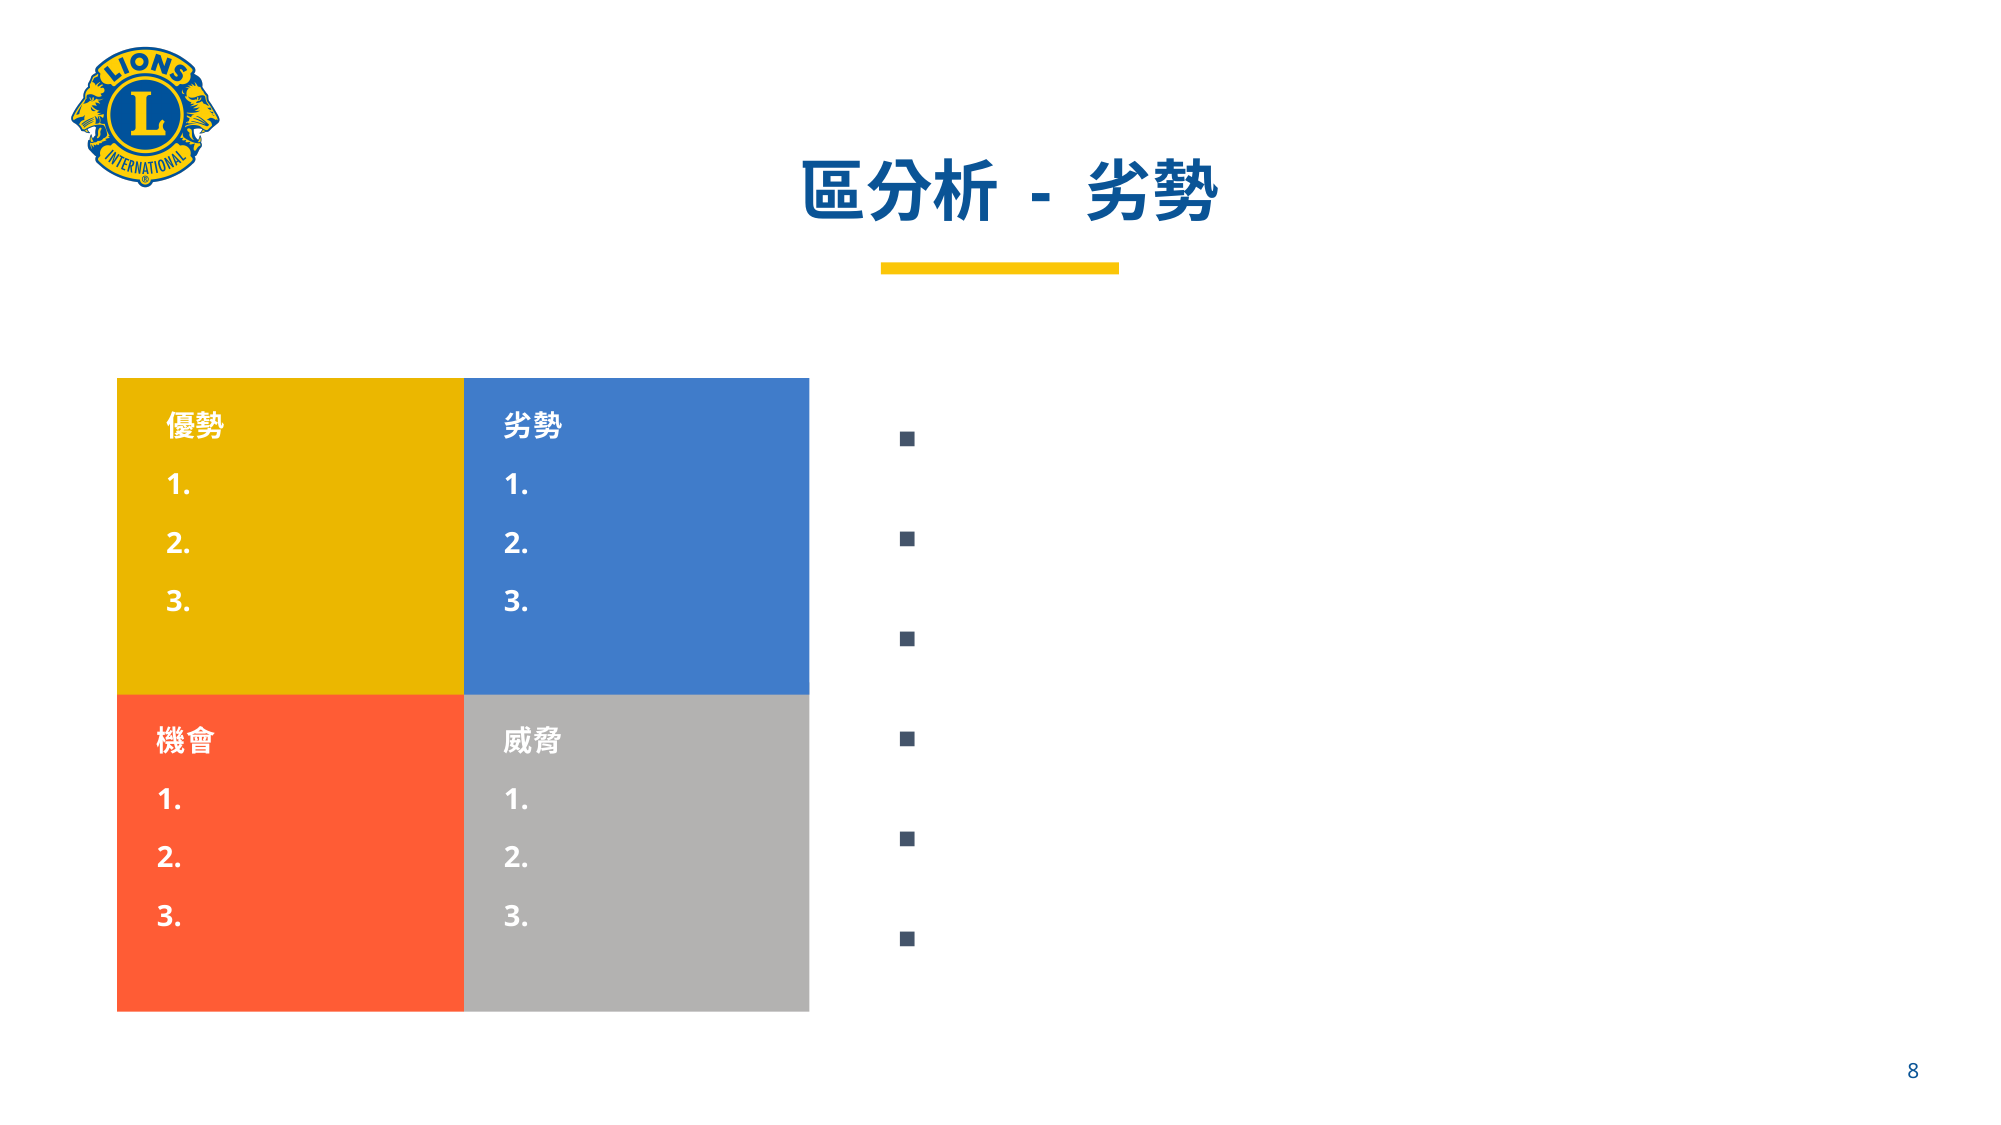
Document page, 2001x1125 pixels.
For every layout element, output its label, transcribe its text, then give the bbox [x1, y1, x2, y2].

text_box 8 [1892, 1049, 2000, 1125]
text_box [881, 378, 1746, 1114]
picture [62, 34, 222, 194]
text_box 區分析 - 劣勢 [117, 125, 1902, 263]
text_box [117, 378, 815, 1012]
text_box [880, 262, 1119, 275]
